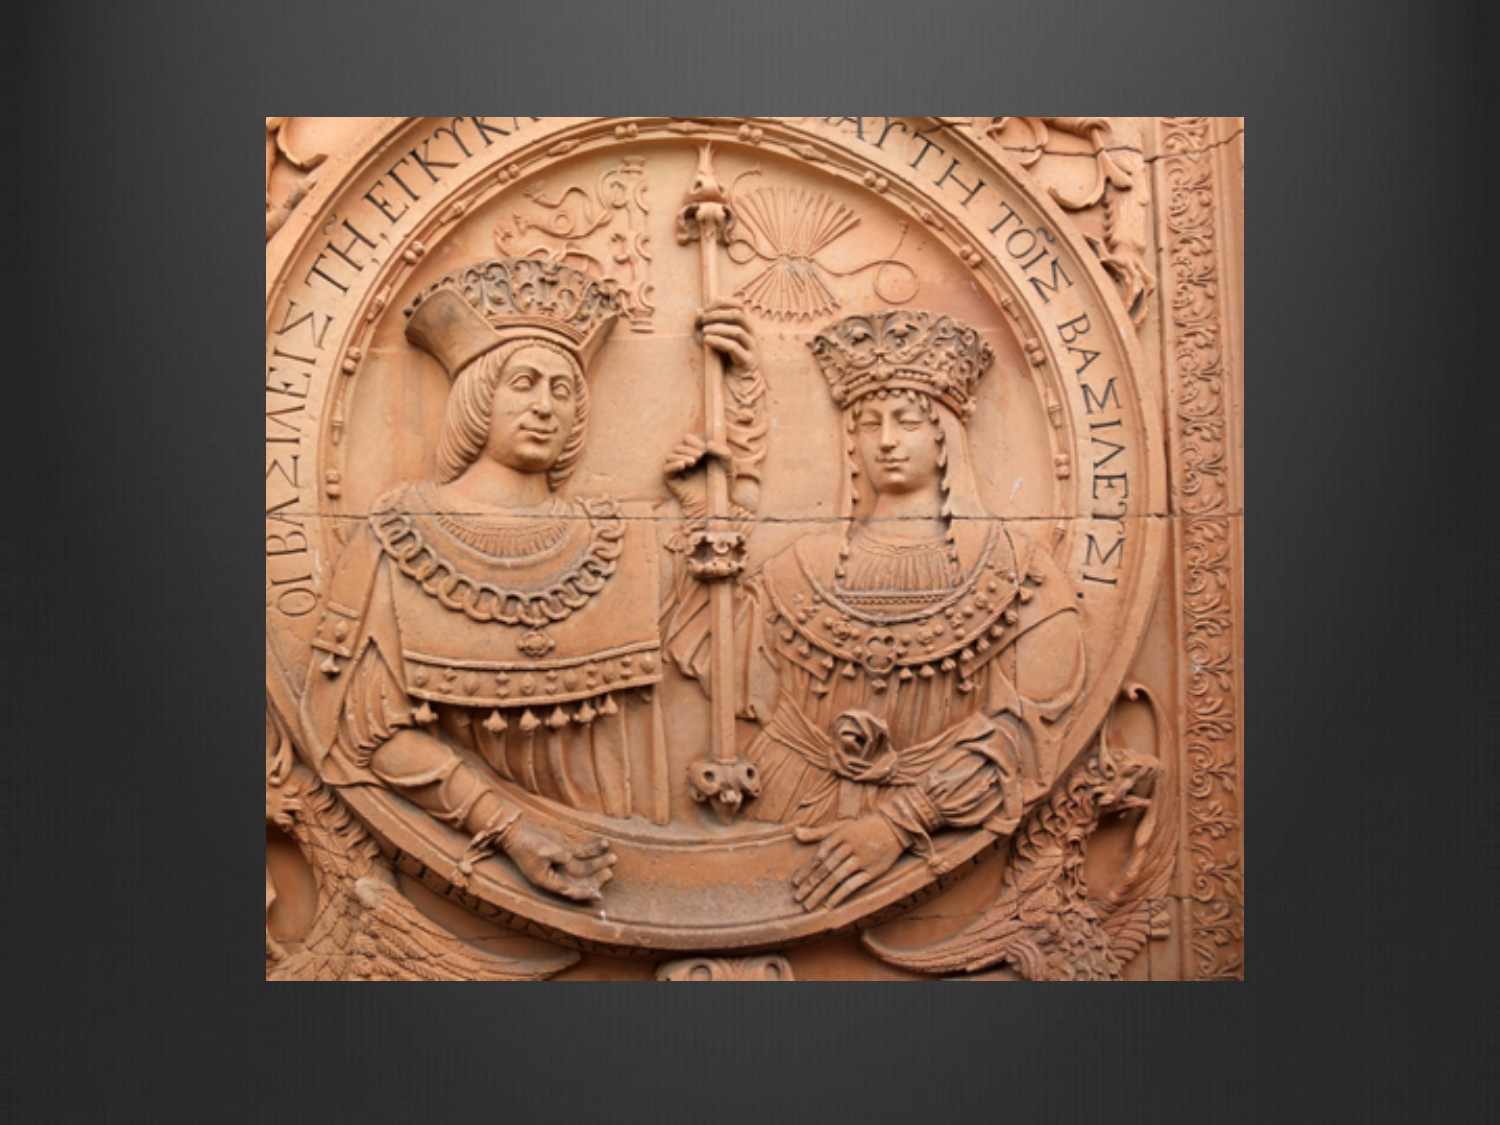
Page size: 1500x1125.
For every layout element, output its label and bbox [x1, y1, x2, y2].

picture [266, 117, 1244, 981]
